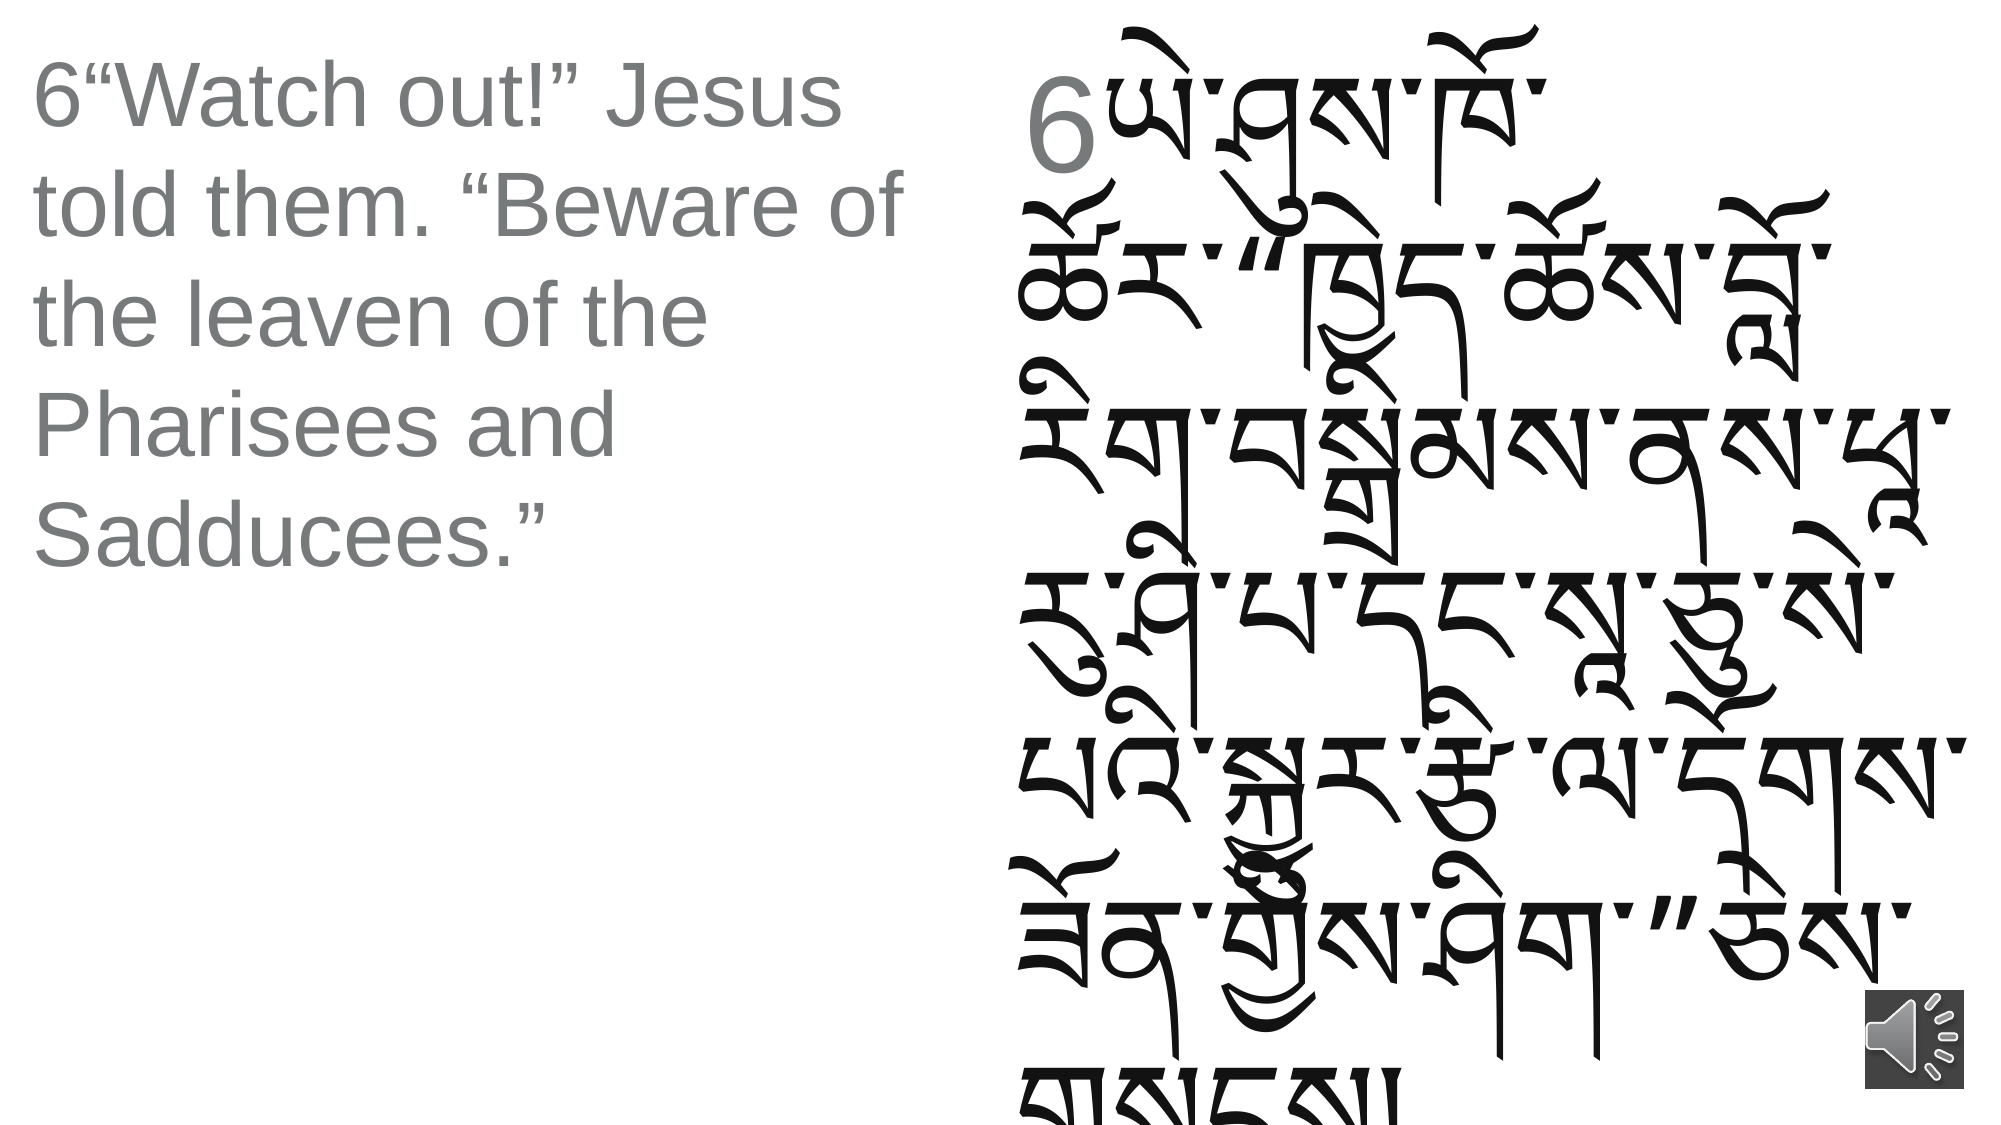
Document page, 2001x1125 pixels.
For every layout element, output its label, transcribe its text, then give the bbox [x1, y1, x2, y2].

text_box 6“Watch out!” Jesus told them. “Beware of the leaven of the Pharisees and Sadducees.” [18, 27, 973, 1104]
text_box 6ཡེ་ཤུས་ཁོ་ཚོར་“ཁྱེད་ཚོས་བློ་རིག་བསྒྲིམས་ནས་ཕཱ་རུ་ཤི་པ་དང་སཱ་ཅུ་སེ་པའི་སྐྱུར་རྩི་ལ་དོགས་ཟོན་གྱིས་ཤིག་”ཅེས་གསུངས། [999, 27, 2000, 1104]
picture [1864, 989, 1965, 1090]
